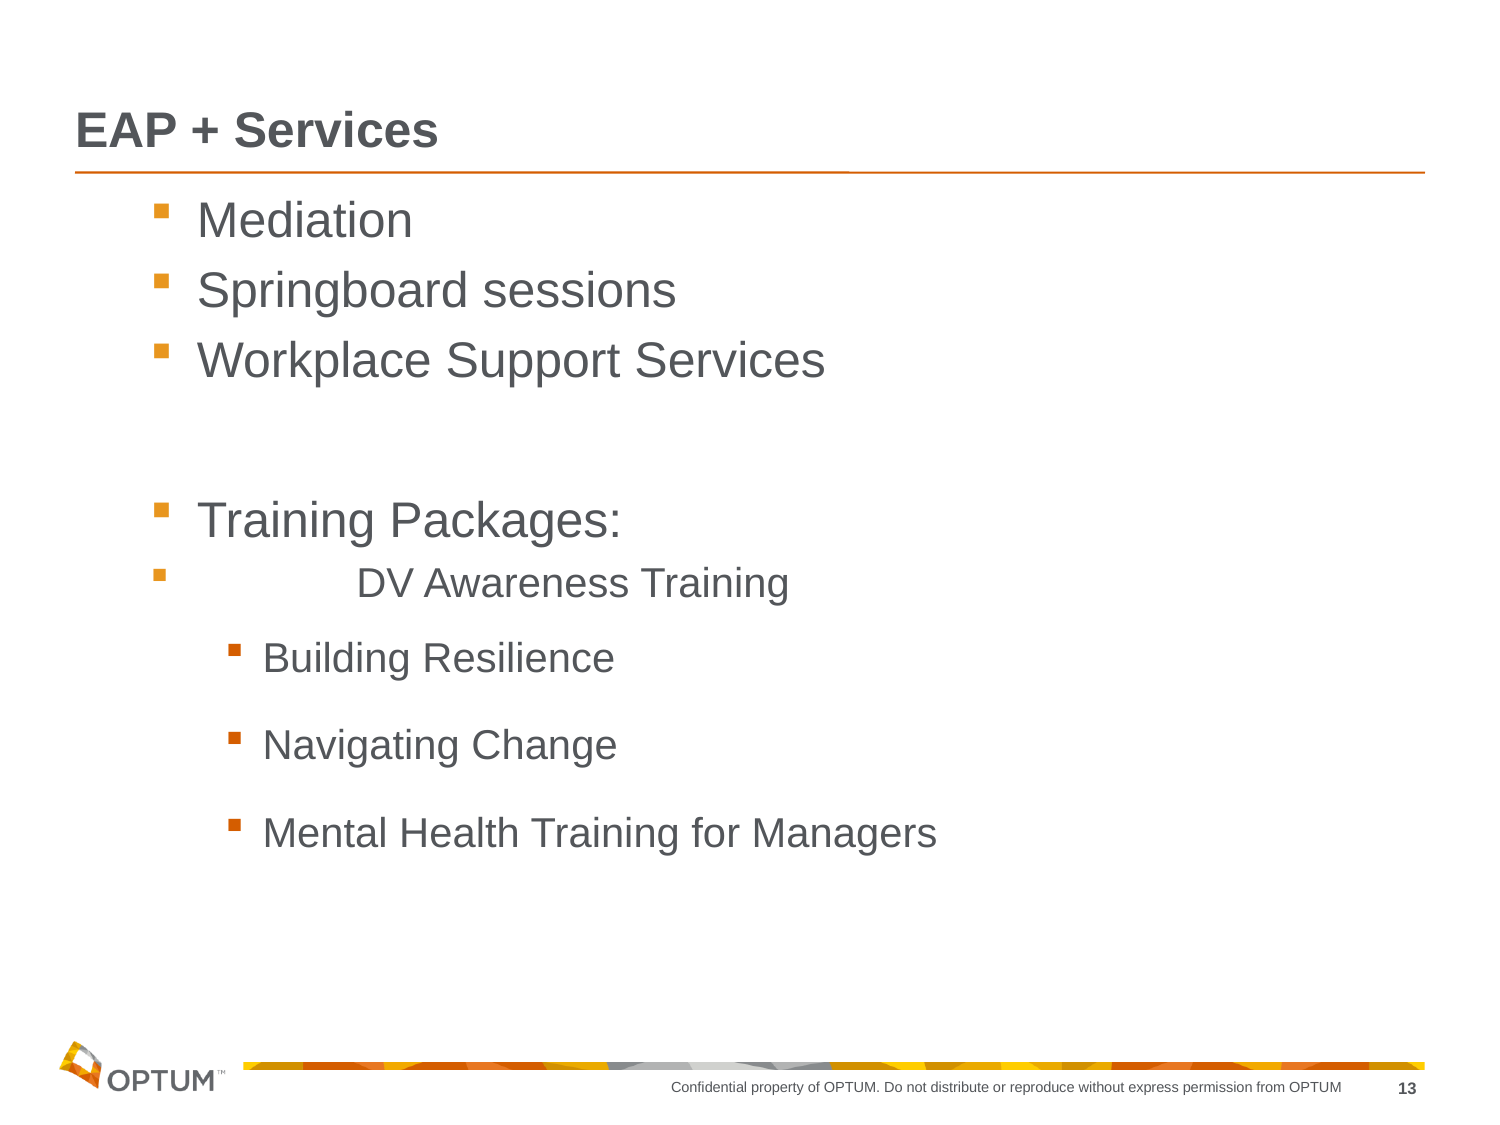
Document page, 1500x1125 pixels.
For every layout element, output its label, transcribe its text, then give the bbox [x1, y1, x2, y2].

title EAP + Services [75, 31, 1425, 158]
picture [57, 1039, 227, 1093]
picture [243, 1062, 1425, 1070]
list Mediation Springboard sessions Workplace Support Services Training Packages: DV Awareness Training Building Resilience Navigating Change Mental Health Training for Managers [75, 187, 1425, 1028]
